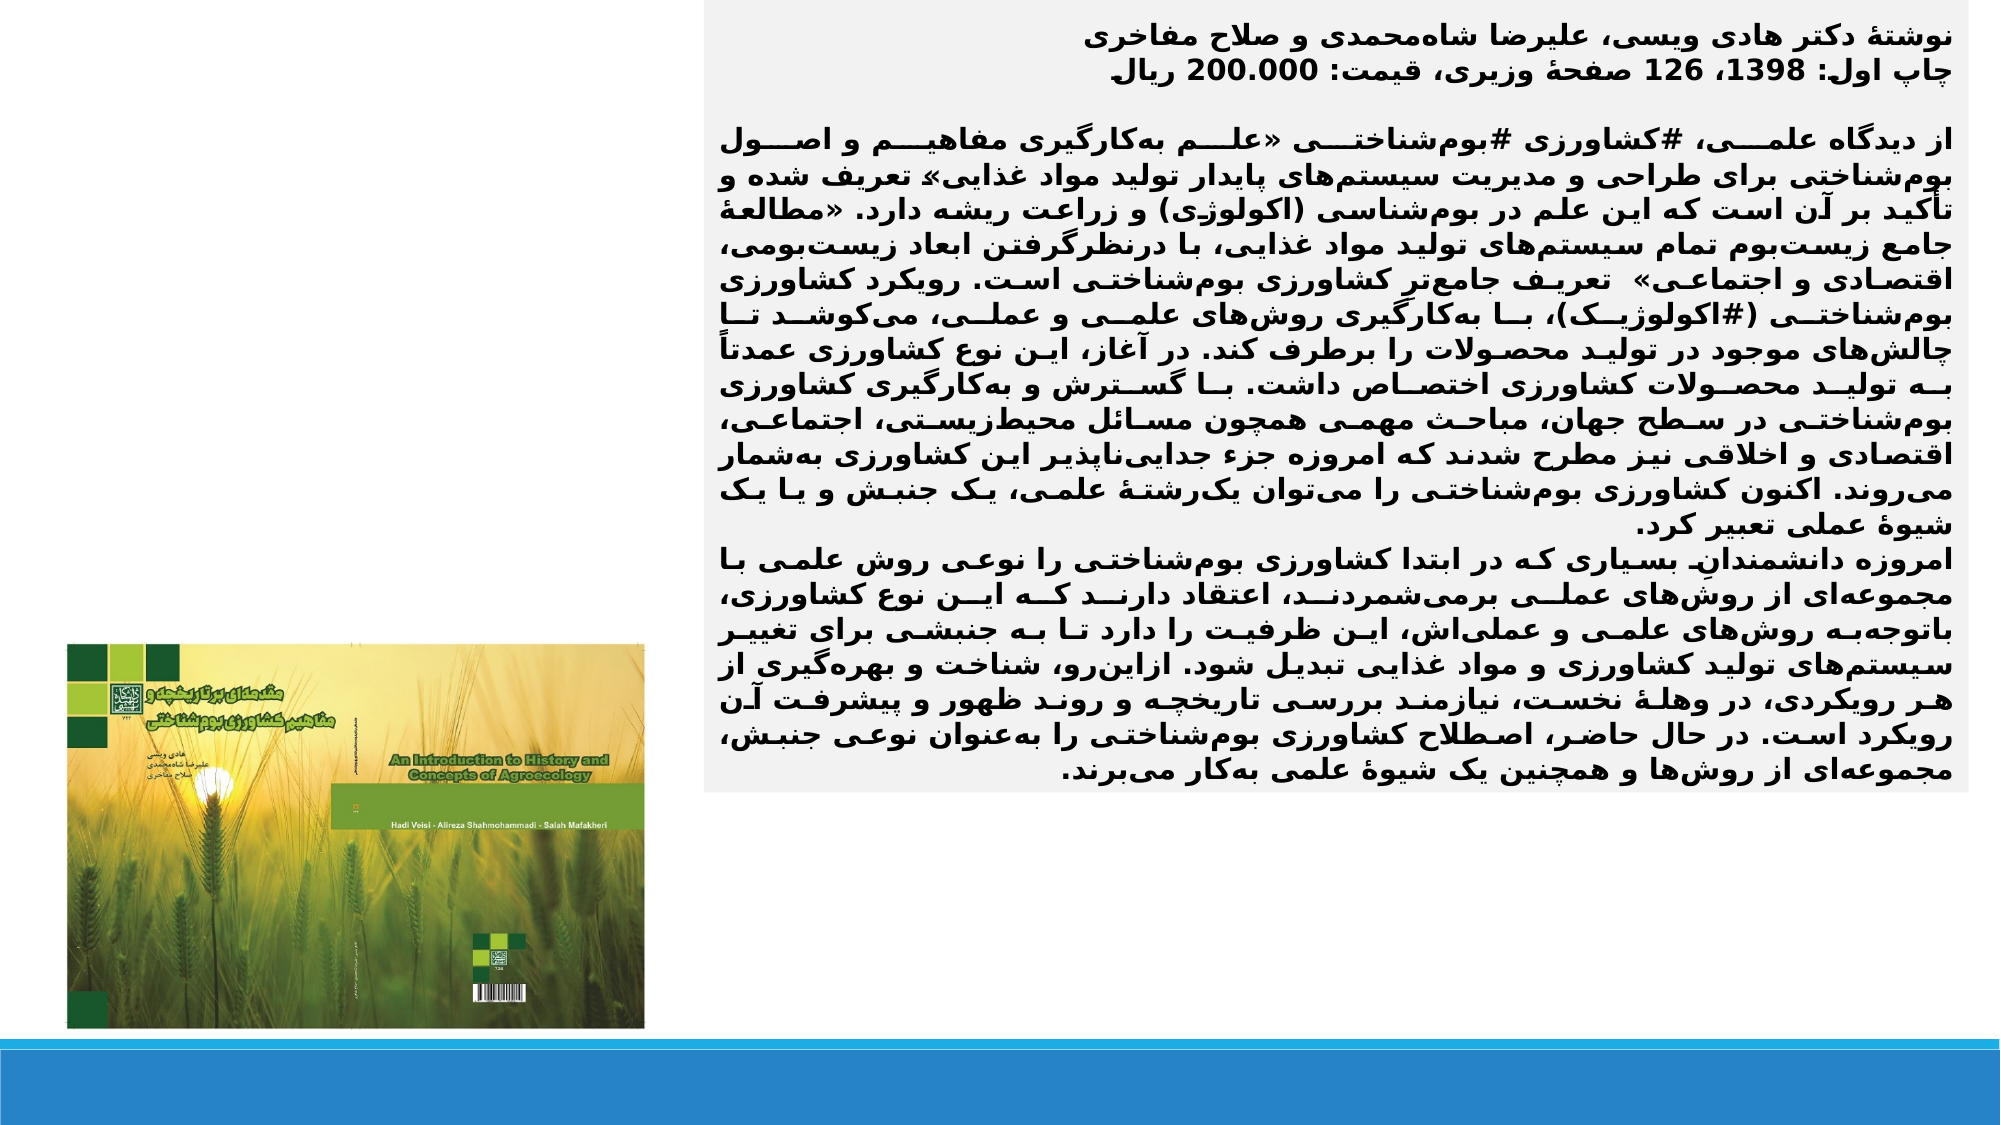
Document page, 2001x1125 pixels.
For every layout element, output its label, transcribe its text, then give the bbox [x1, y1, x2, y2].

text_box مقدمه‌ای بر تاریخچه و مفاهیم کشاورزی بوم‌شناختی نوشتۀ دکتر هادی ویسی، علیرضا شاه‌محمدی و صلاح مفاخری چاپ اول: 1398، 126 صفحۀ وزیری، قیمت: 200.000 ریال از دیدگاه علمی، #کشاورزی #بوم‌شناختی «علم به‌کارگیری مفاهیم و اصول بوم‌شناختی برای طراحی و مدیریت سیستم‌های پایدار تولید مواد غذایی» تعریف شده و تأکید بر آن است که این علم در بوم‌شناسی (اکولوژی) و زراعت ریشه دارد. «مطالعۀ جامع زیست‌بوم تمام سیستم‌های تولید مواد غذایی، با درنظرگرفتن ابعاد زیست‌بومی، اقتصادی و اجتماعی» تعریف جامع‌ترِ کشاورزی بوم‌شناختی است. رویکرد کشاورزی بوم‌شناختی (#اکولوژیک)، با به‌کارگیری روش‌های علمی و عملی، می‌کوشد تا چالش‌های موجود در تولید محصولات را برطرف کند. در آغاز، این نوع کشاورزی عمدتاً به تولید محصولات کشاورزی اختصاص داشت. با گسترش و به‌کارگیری کشاورزی بوم‌شناختی در سطح جهان، مباحث مهمی همچون مسائل محیط‌زیستی، اجتماعی، اقتصادی و اخلاقی نیز مطرح شدند که امروزه جزء جدایی‌ناپذیر این کشاورزی به‌شمار می‌روند. اکنون کشاورزی بوم‌شناختی را می‌توان یک‌رشتۀ علمی، یک جنبش و یا یک شیوۀ عملی تعبیر کرد. امروزه دانشمندانِ بسیاری که در ابتدا کشاورزی بوم‌شناختی را نوعی روش علمی با مجموعه‌ای از روش‌های عملی برمی‌شمردند، اعتقاد دارند که این نوع کشاورزی، باتوجه‌به روش‌های علمی و عملی‌اش، این ظرفیت را دارد تا به جنبشی برای تغییر سیستم‌های تولید کشاورزی و مواد غذایی تبدیل شود. ازاین‌رو، شناخت و بهره‌گیری از هر رویکردی، در وهلۀ نخست، نیازمند بررسی تاریخچه و روند ظهور و پیشرفت آن رویکرد است. در حال حاضر، اصطلاح کشاورزی بوم‌شناختی را به‌عنوان نوعی جنبش، مجموعه‌ای از روش‌ها و همچنین یک شیوۀ علمی به‌کار می‌برند.​​​​​​​ [703, 0, 1969, 793]
picture [64, 642, 646, 1030]
